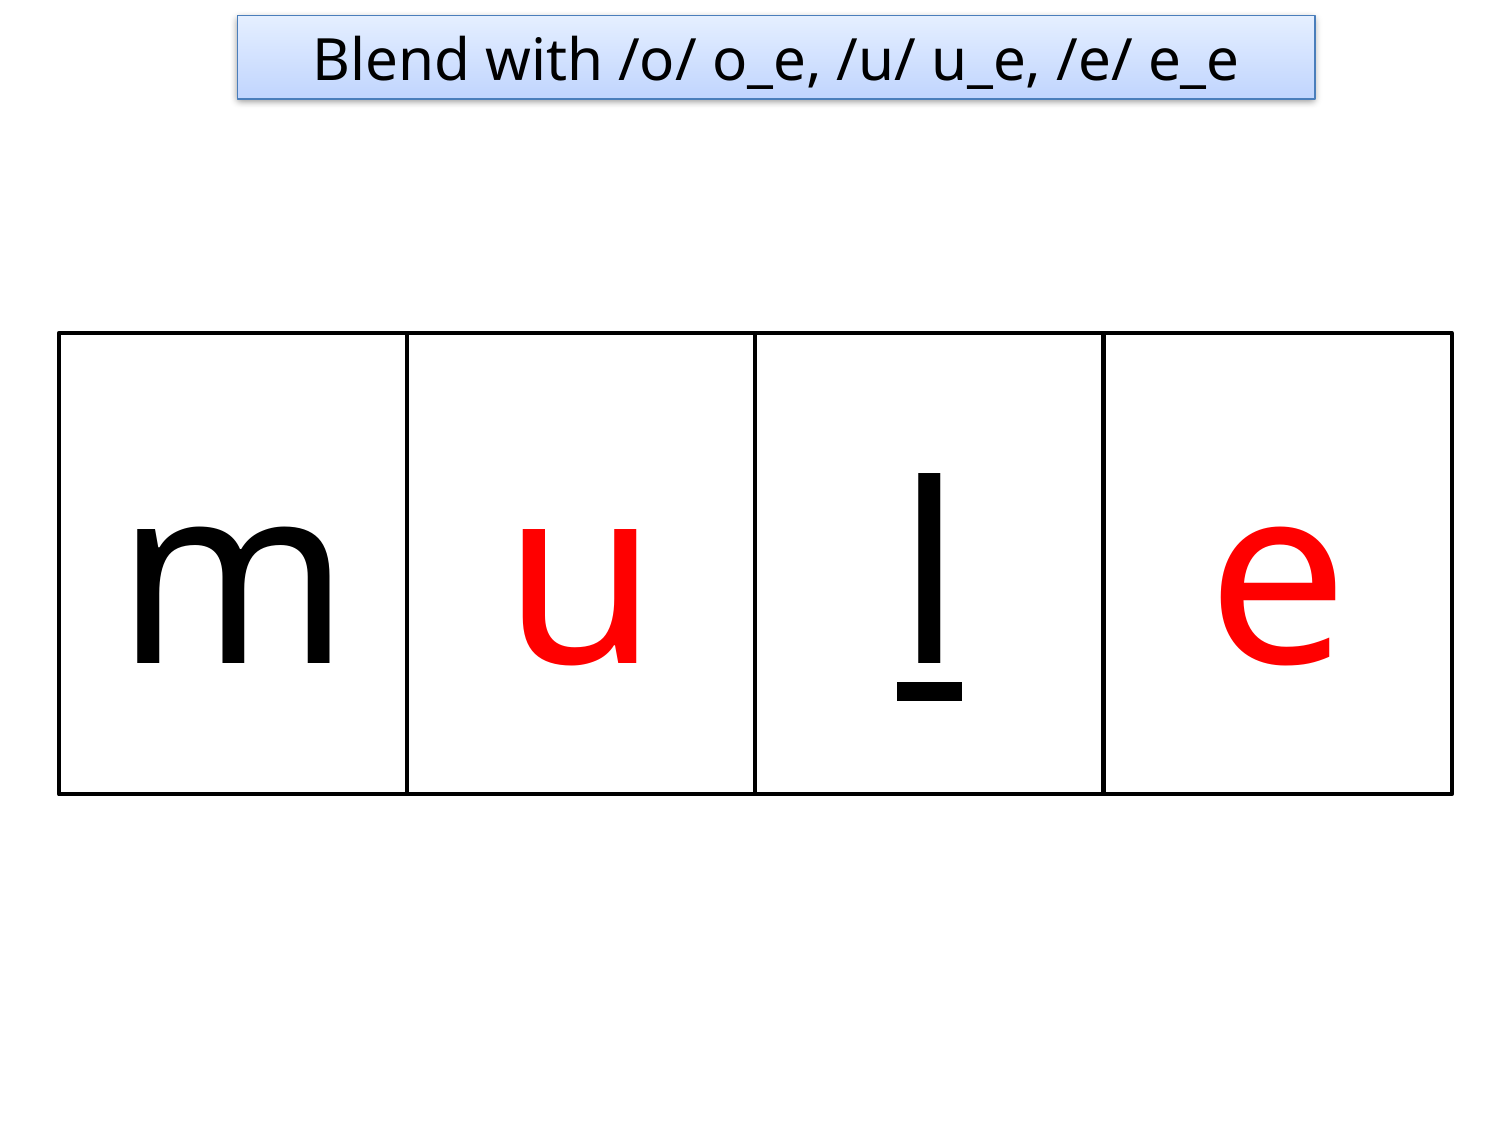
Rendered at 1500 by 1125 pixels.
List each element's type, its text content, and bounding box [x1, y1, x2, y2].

text_box e [1101, 331, 1454, 796]
text_box Blend with /o/ o_e, /u/ u_e, /e/ e_e [237, 15, 1316, 100]
text_box m [57, 331, 405, 796]
text_box l [753, 331, 1101, 796]
text_box u [405, 331, 753, 796]
